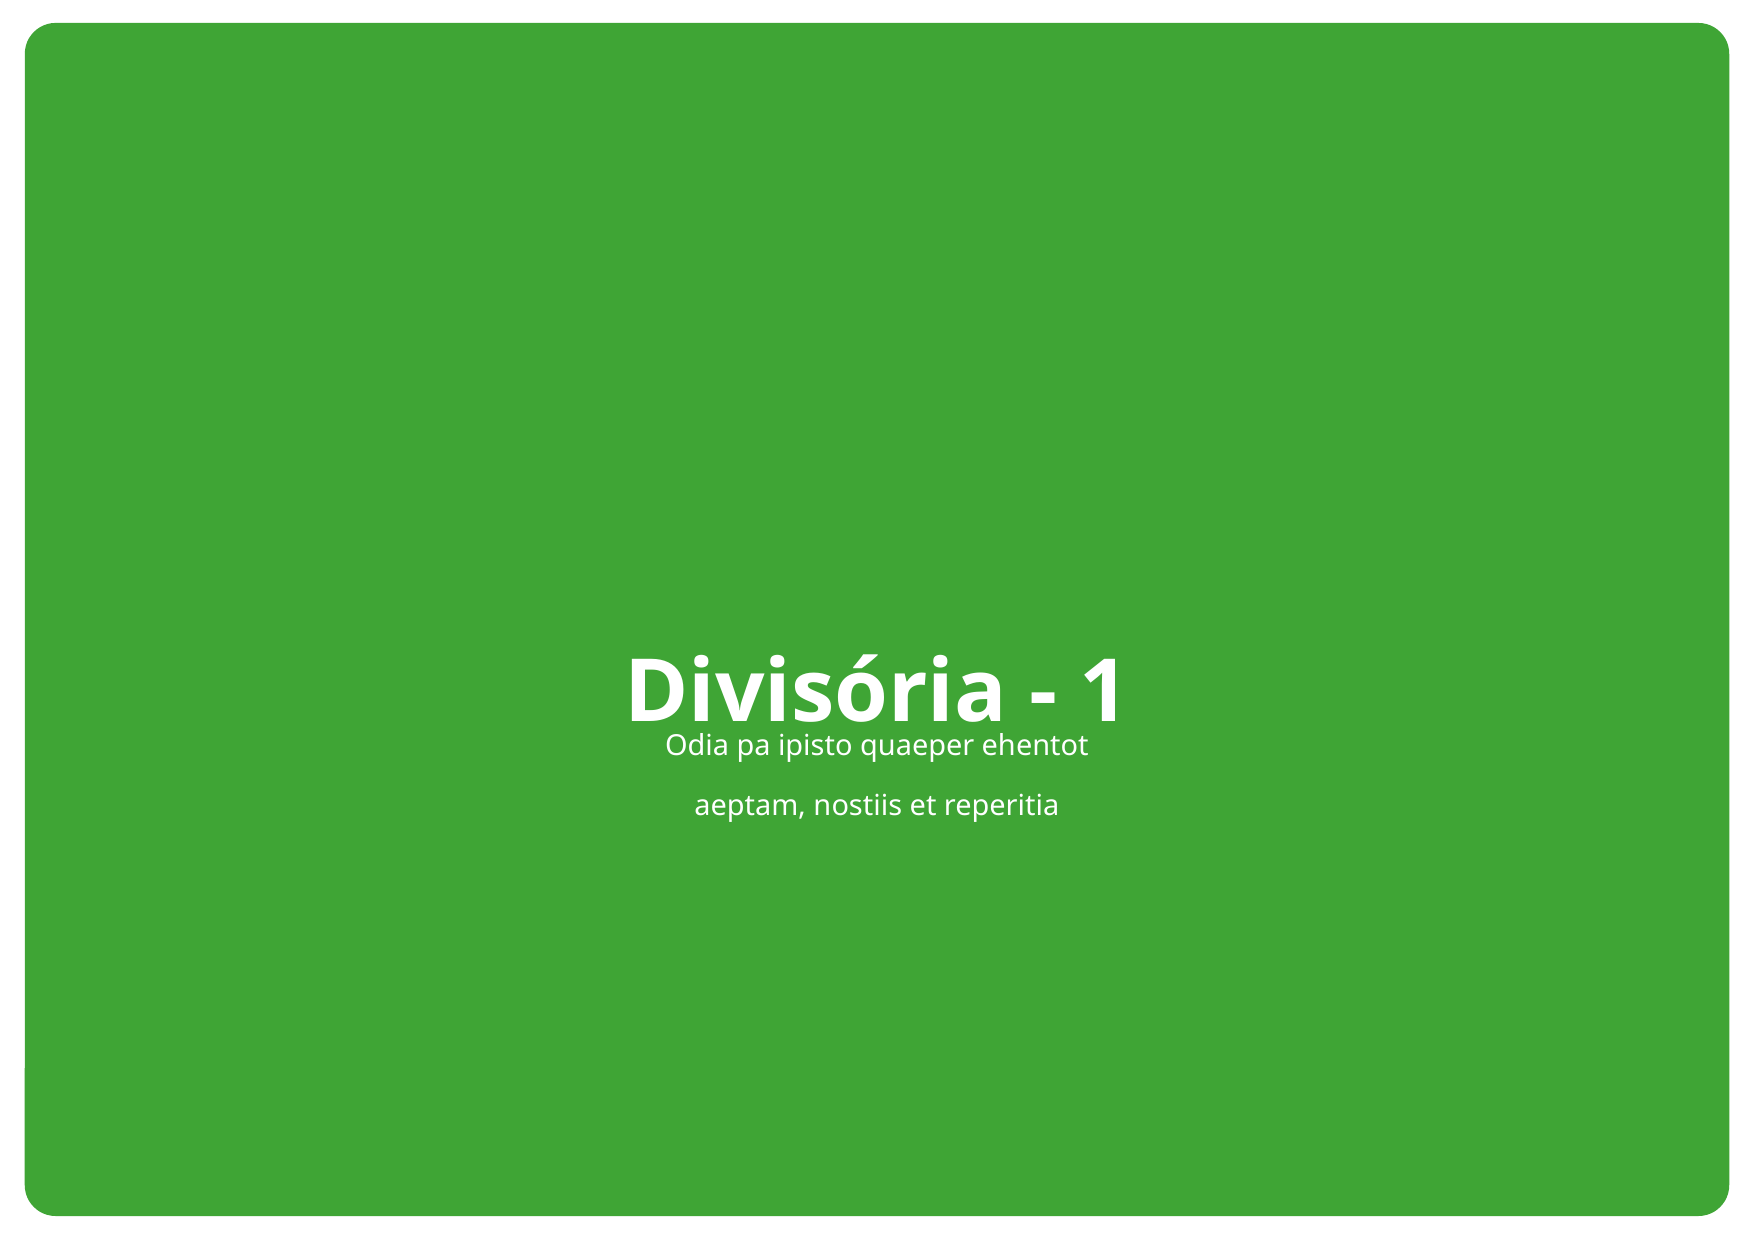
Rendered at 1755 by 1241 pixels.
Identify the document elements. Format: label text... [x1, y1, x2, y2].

text_box Odia pa ipisto quaeper ehentot aeptam, nostiis et reperitia [617, 713, 1137, 848]
text_box [0, 0, 1755, 1241]
text_box [22, 20, 1732, 1219]
text_box Divisória - 1 [543, 609, 1211, 805]
